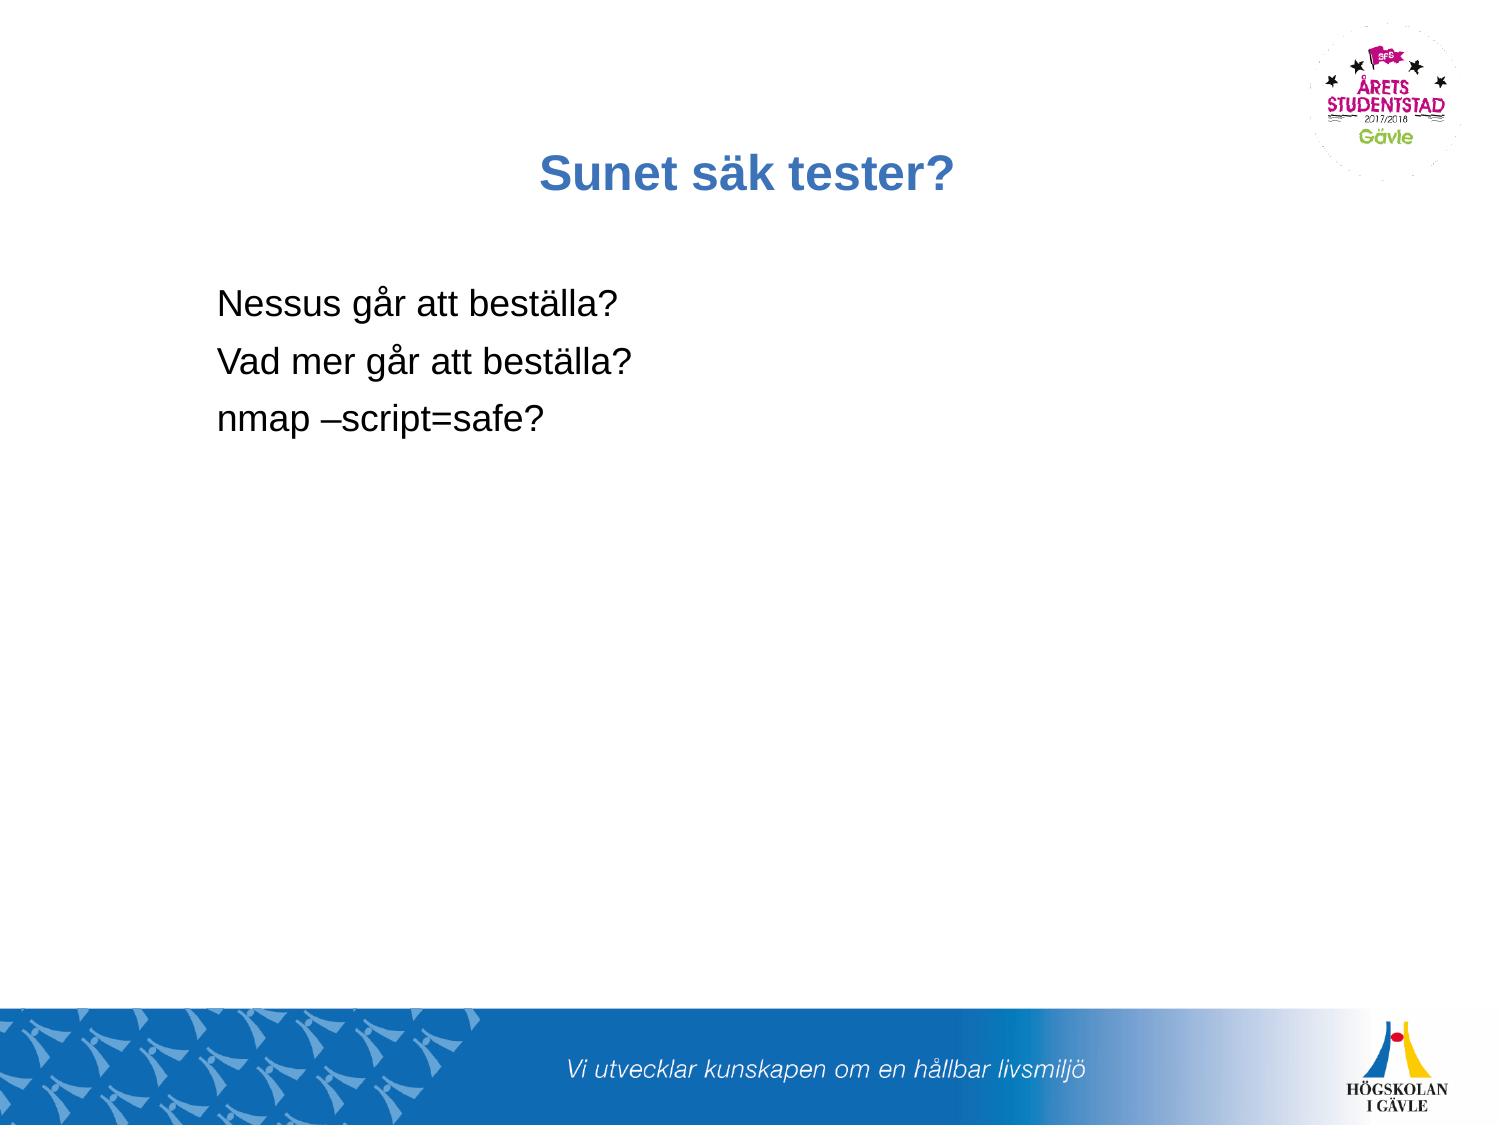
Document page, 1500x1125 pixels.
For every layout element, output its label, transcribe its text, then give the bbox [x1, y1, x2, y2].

text_box Nessus går att beställa? Vad mer går att beställa? nmap –script=safe? [202, 271, 1298, 505]
picture [0, 1008, 1500, 1125]
picture [1298, 12, 1474, 190]
text_box Sunet säk tester? [197, 132, 1298, 208]
